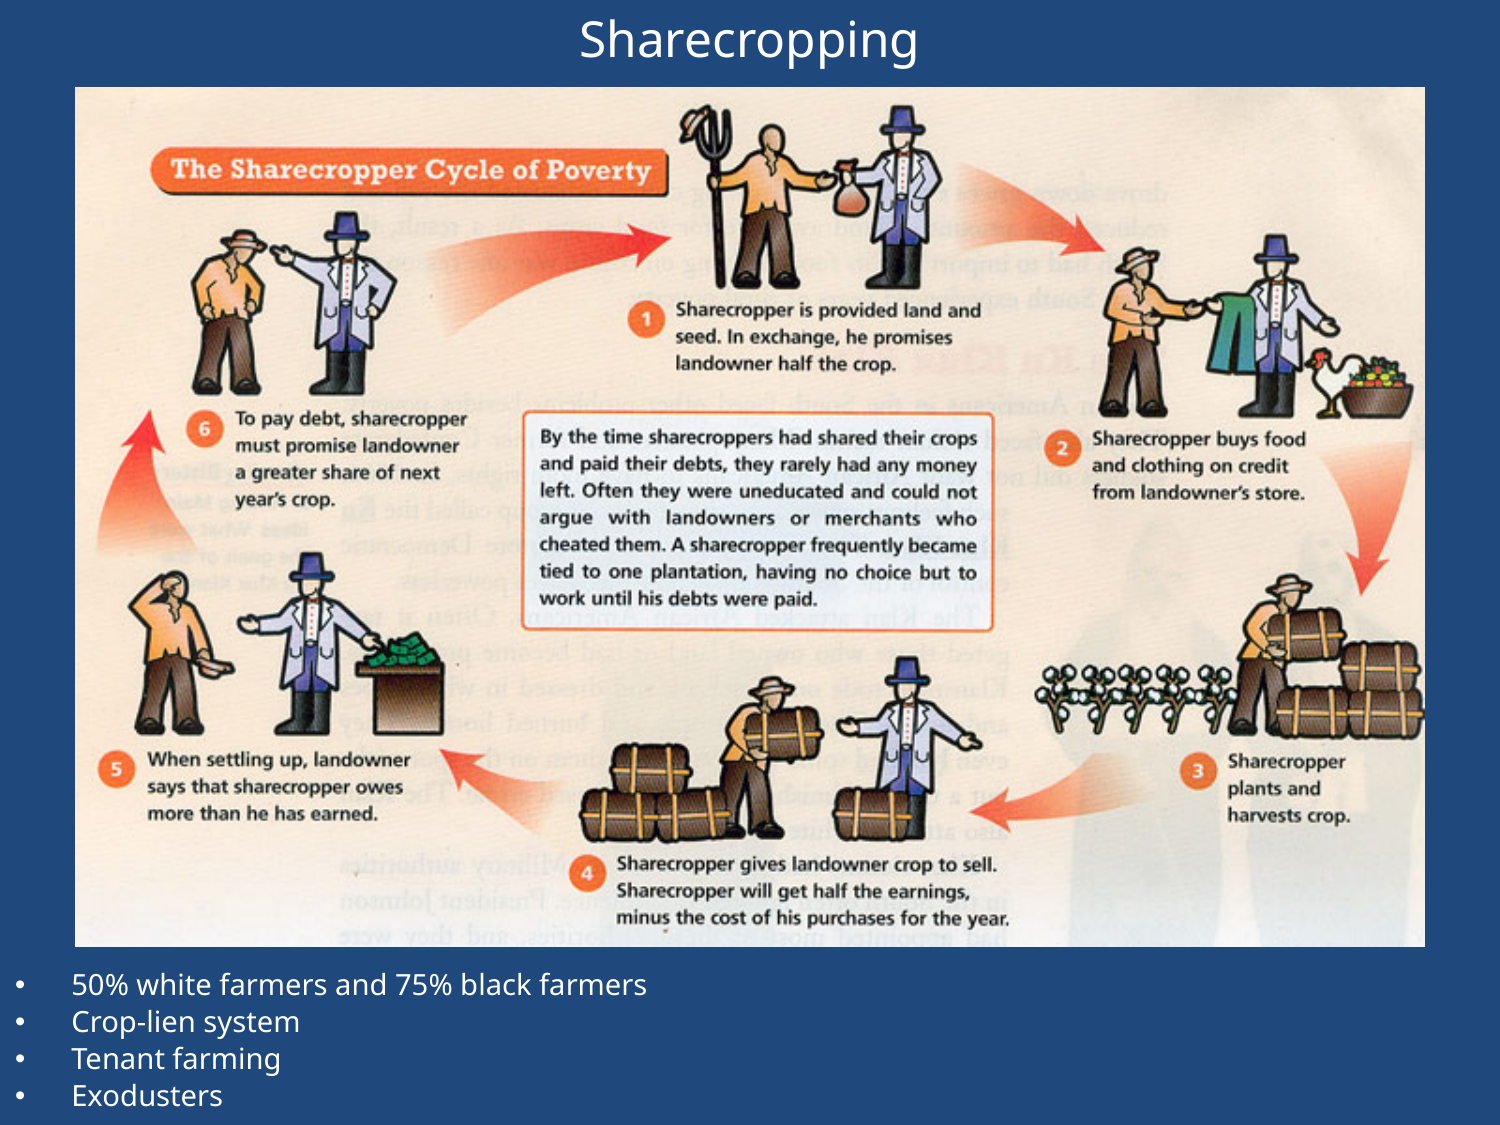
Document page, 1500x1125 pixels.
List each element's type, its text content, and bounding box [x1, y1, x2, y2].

title Sharecropping [0, 0, 1500, 75]
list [74, 87, 1426, 947]
list 50% white farmers and 75% black farmers Crop-lien system Tenant farming Exodusters [0, 962, 1500, 1125]
